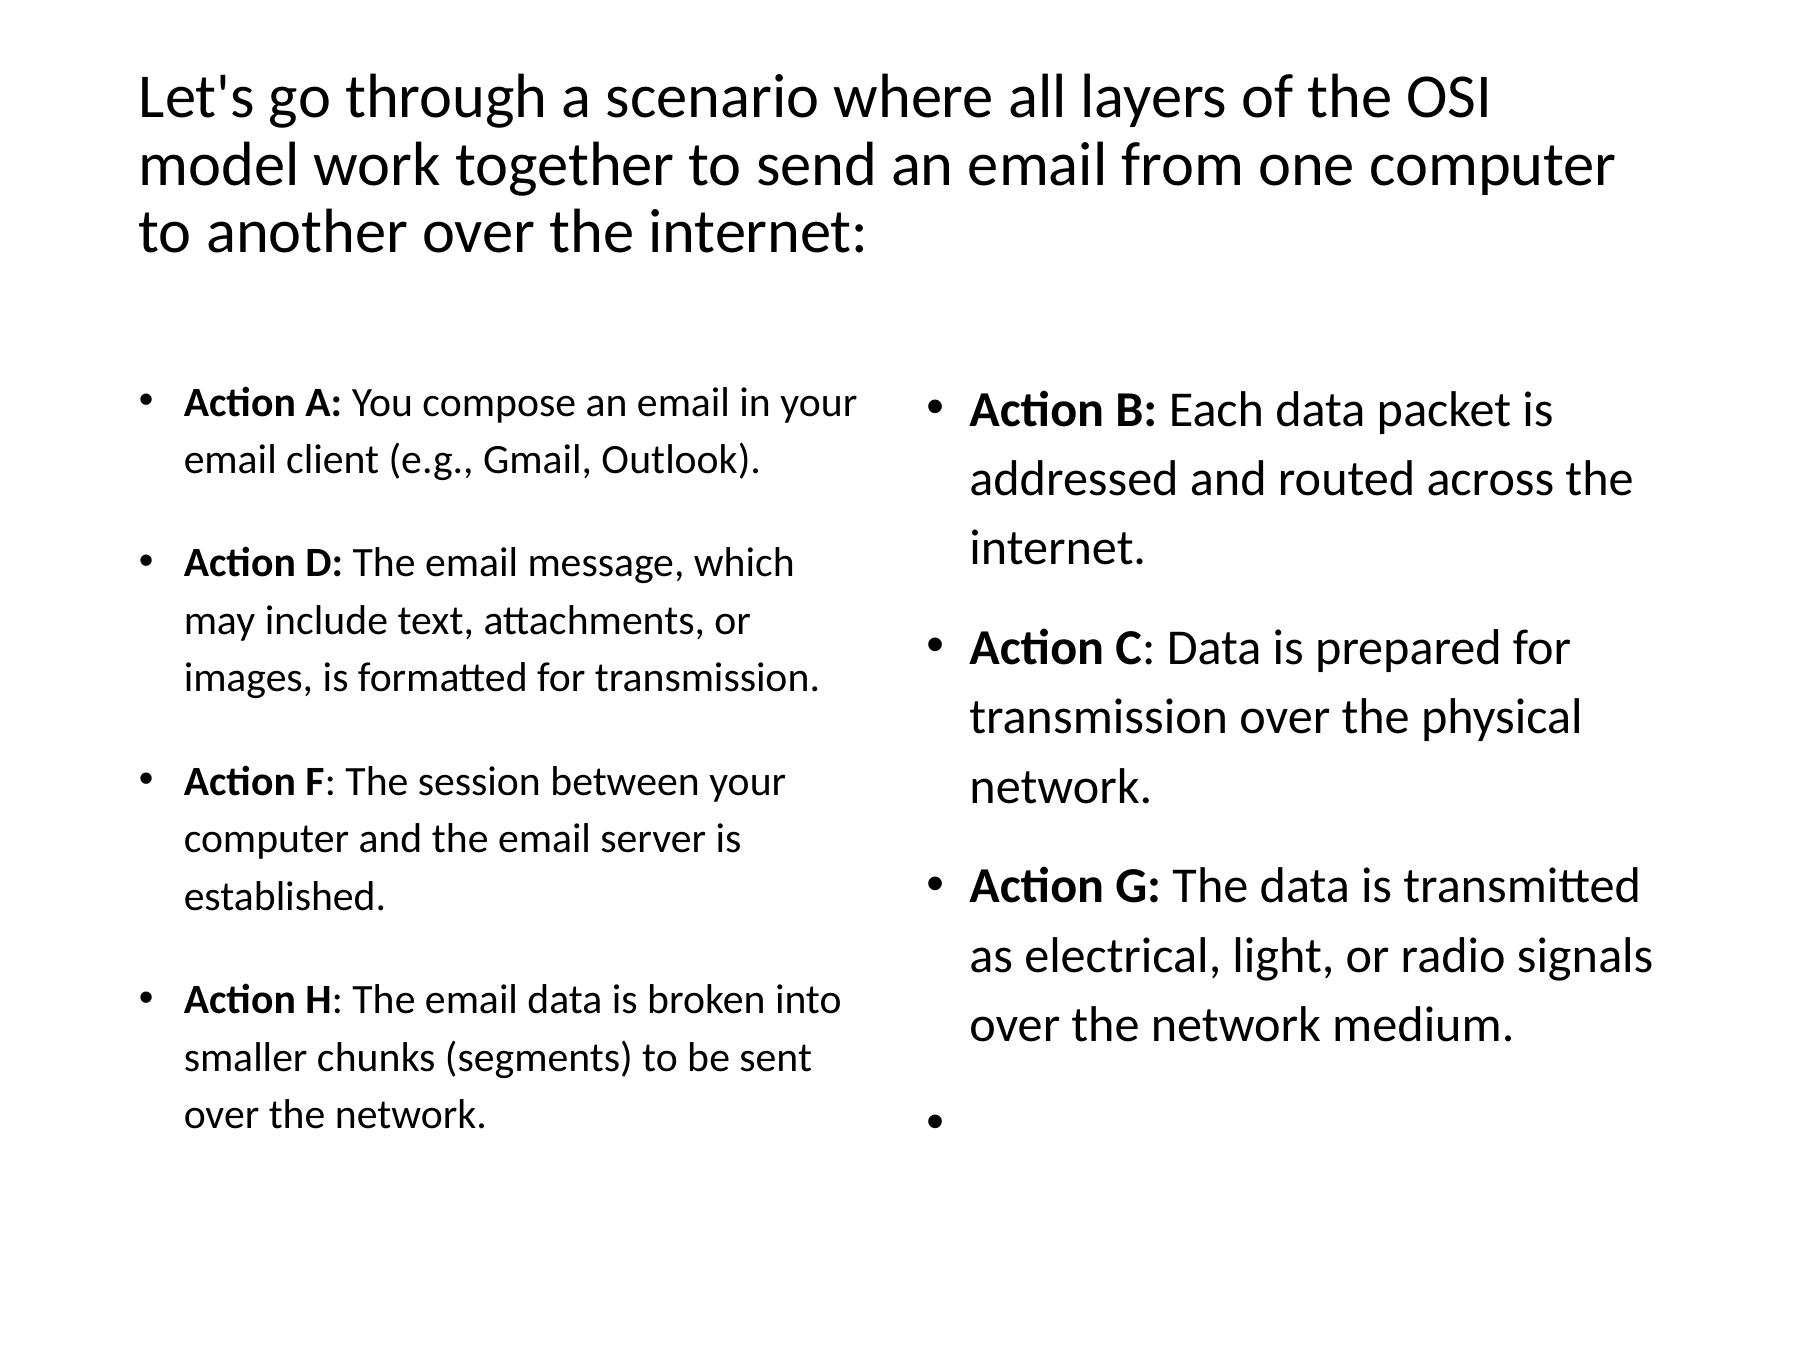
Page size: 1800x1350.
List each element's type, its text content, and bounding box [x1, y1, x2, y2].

list Action B: Each data packet is addressed and routed across the internet. Action C: Data is prepared for transmission over the physical network. Action G: The data is transmitted as electrical, light, or radio signals over the network medium. [911, 359, 1677, 1216]
list Action A: You compose an email in your email client (e.g., Gmail, Outlook). Action D: The email message, which may include text, attachments, or images, is formatted for transmission. Action F: The session between your computer and the email server is established. Action H: The email data is broken into smaller chunks (segments) to be sent over the network. [123, 359, 889, 1216]
title Let's go through a scenario where all layers of the OSI model work together to send an email from one computer to another over the internet: [123, 71, 1677, 333]
